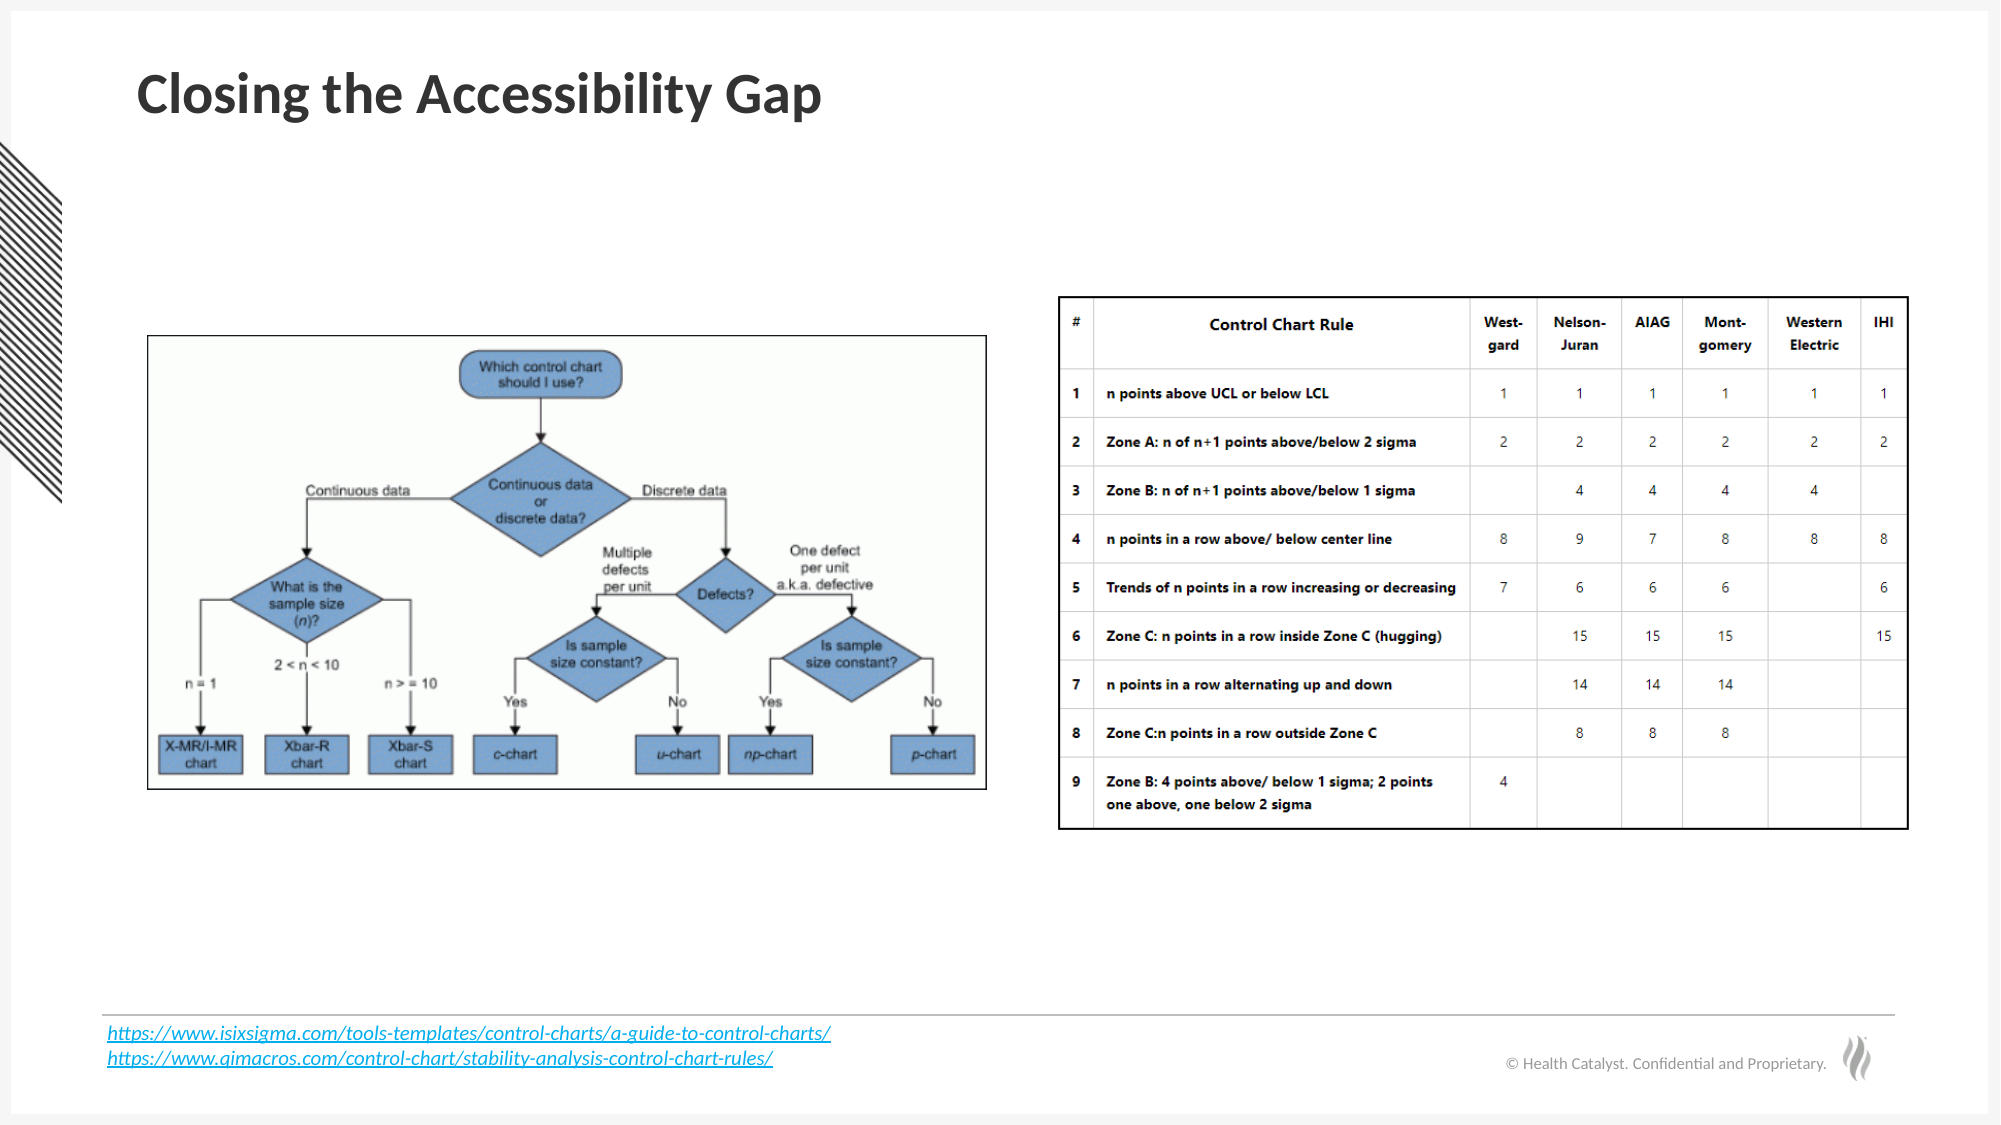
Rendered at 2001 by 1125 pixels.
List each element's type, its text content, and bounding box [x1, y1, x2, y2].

picture [1842, 1035, 1871, 1081]
picture [147, 335, 987, 790]
picture [1055, 292, 1913, 833]
text_box https://www.isixsigma.com/tools-templates/control-charts/a-guide-to-control-charts/ https://www.qimacros.com/control-chart/stability-analysis-control-chart-rules/ [92, 1011, 1486, 1077]
picture [0, 120, 62, 544]
title Closing the Accessibility Gap [137, 59, 1863, 129]
